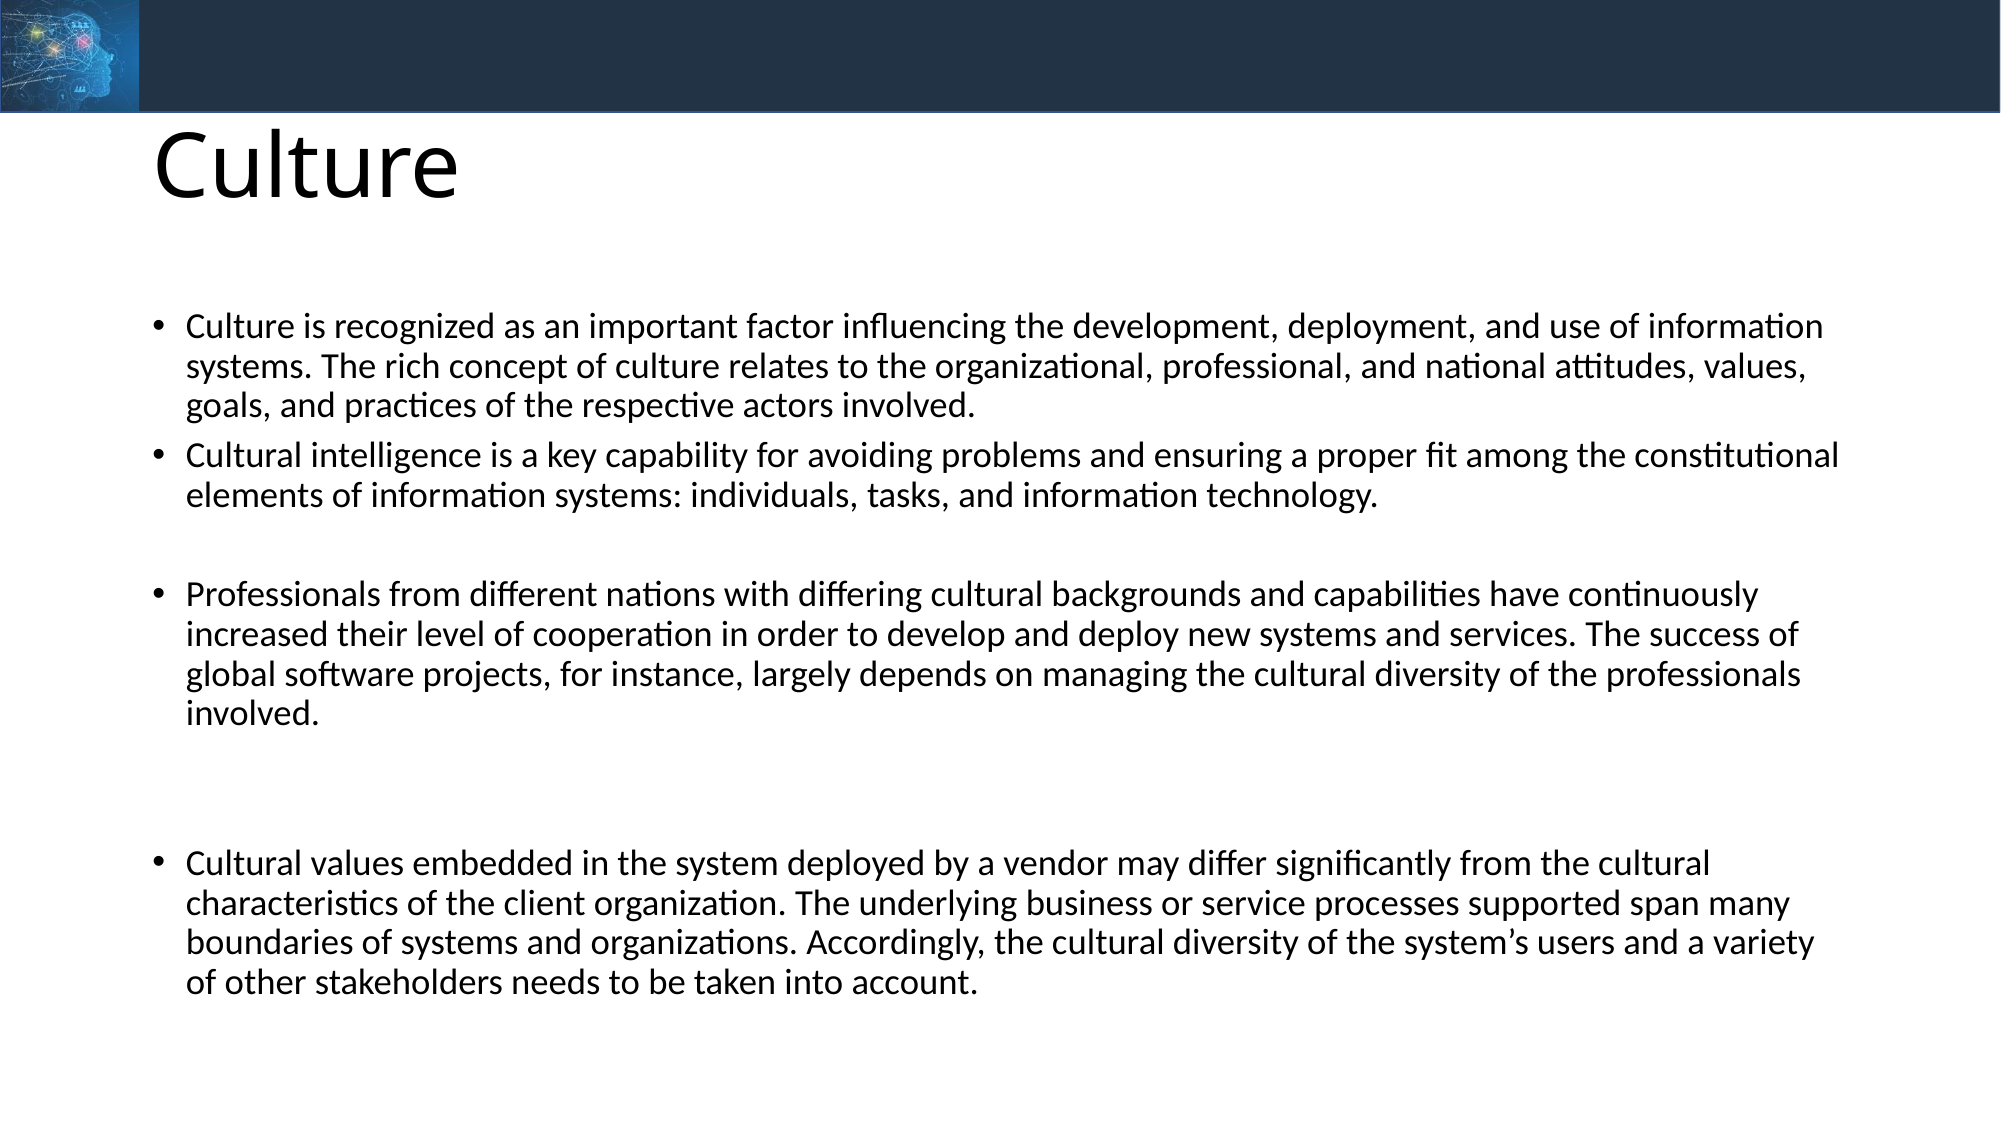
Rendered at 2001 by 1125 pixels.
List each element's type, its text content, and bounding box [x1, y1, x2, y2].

list Culture is recognized as an important factor influencing the development, deployment, and use of information systems. The rich concept of culture relates to the organizational, professional, and national attitudes, values, goals, and practices of the respective actors involved. Cultural intelligence is a key capability for avoiding problems and ensuring a proper fit among the constitutional elements of information systems: individuals, tasks, and information technology. Professionals from different nations with differing cultural backgrounds and capabilities have continuously increased their level of cooperation in order to develop and deploy new systems and services. The success of global software projects, for instance, largely depends on managing the cultural diversity of the professionals involved. Cultural values embedded in the system deployed by a vendor may differ significantly from the cultural characteristics of the client organization. The underlying business or service processes supported span many boundaries of systems and organizations. Accordingly, the cultural diversity of the system’s users and a variety of other stakeholders needs to be taken into account. [137, 299, 1863, 1014]
picture [2, 0, 140, 111]
title Culture [137, 59, 1863, 278]
